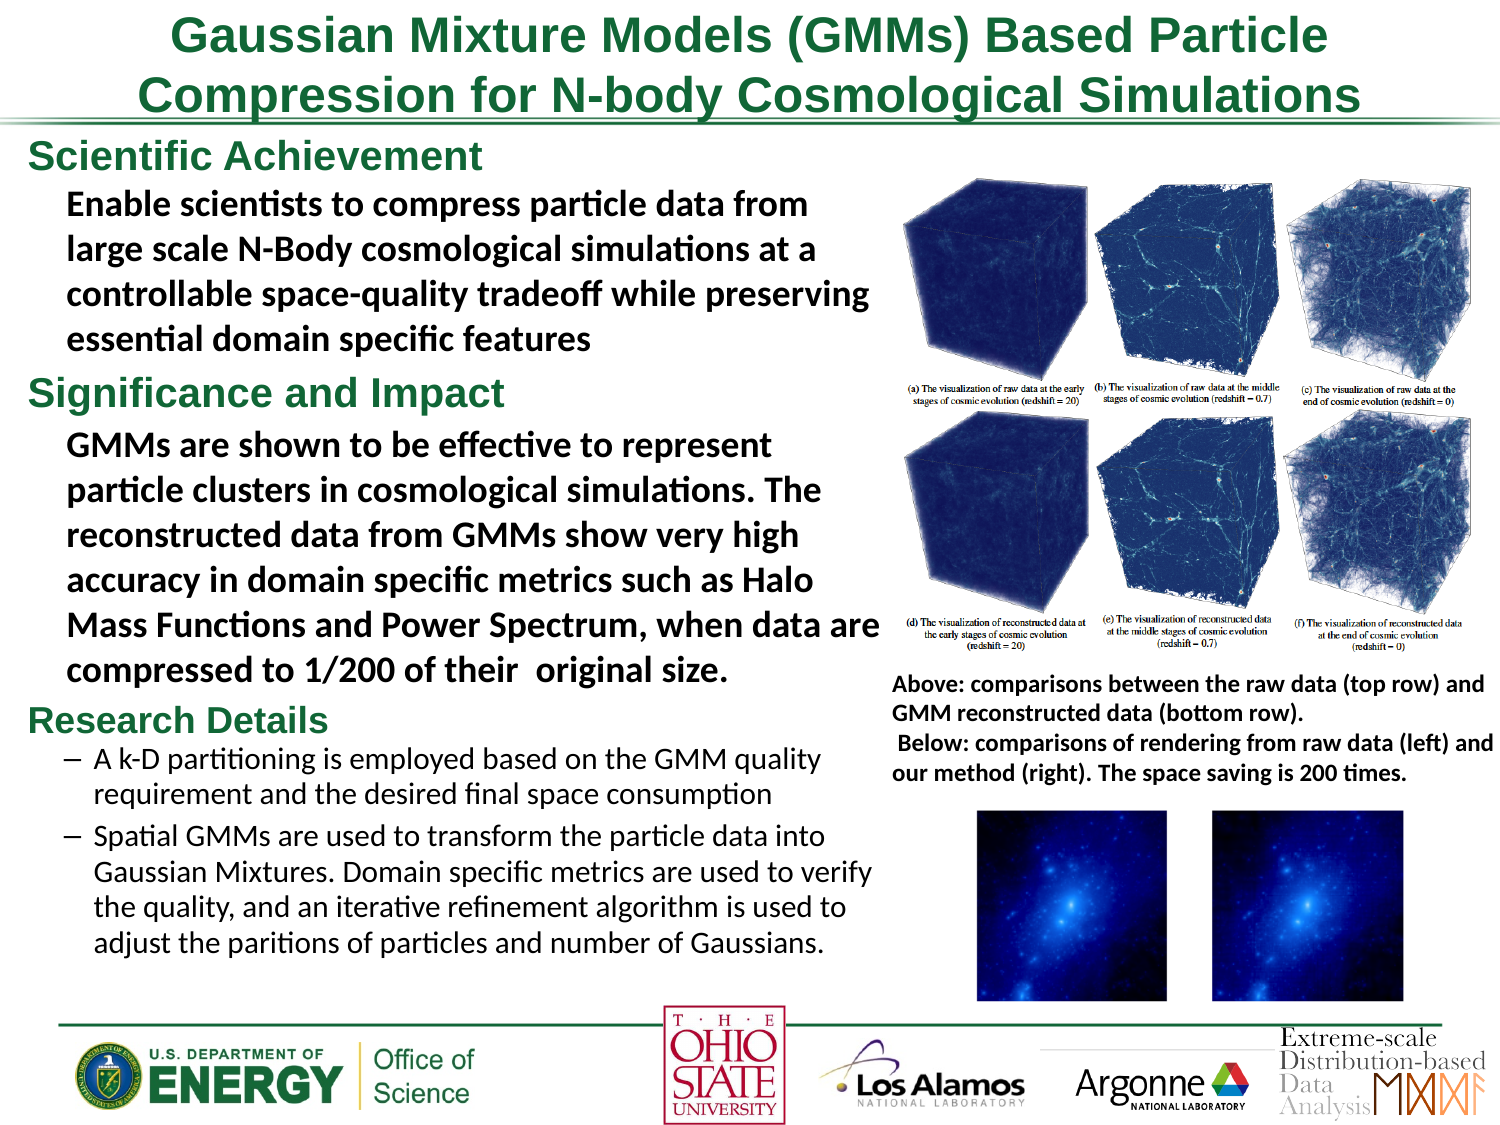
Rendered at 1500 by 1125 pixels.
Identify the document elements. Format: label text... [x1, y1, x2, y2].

text_box Above: comparisons between the raw data (top row) and GMM reconstructed data (bottom row). Below: comparisons of rendering from raw data (left) and our method (right). The space saving is 200 times. [877, 659, 1500, 795]
title Gaussian Mixture Models (GMMs) Based Particle Compression for N-body Cosmological Simulations [0, 0, 1500, 126]
list Scientific Achievement Enable scientists to compress particle data from large scale N-Body cosmological simulations at a controllable space-quality tradeoff while preserving essential domain specific features Significance and Impact GMMs are shown to be effective to represent particle clusters in cosmological simulations. The reconstructed data from GMMs show very high accuracy in domain specific metrics such as Halo Mass Functions and Power Spectrum, when data are compressed to 1/200 of their original size. Research Details A k-D partitioning is employed based on the GMM quality requirement and the desired final space consumption Spatial GMMs are used to transform the particle data into Gaussian Mixtures. Domain specific metrics are used to verify the quality, and an iterative refinement algorithm is used to adjust the paritions of particles and number of Gaussians. [12, 126, 901, 972]
picture [0, 126, 1500, 1125]
picture [884, 126, 1500, 660]
